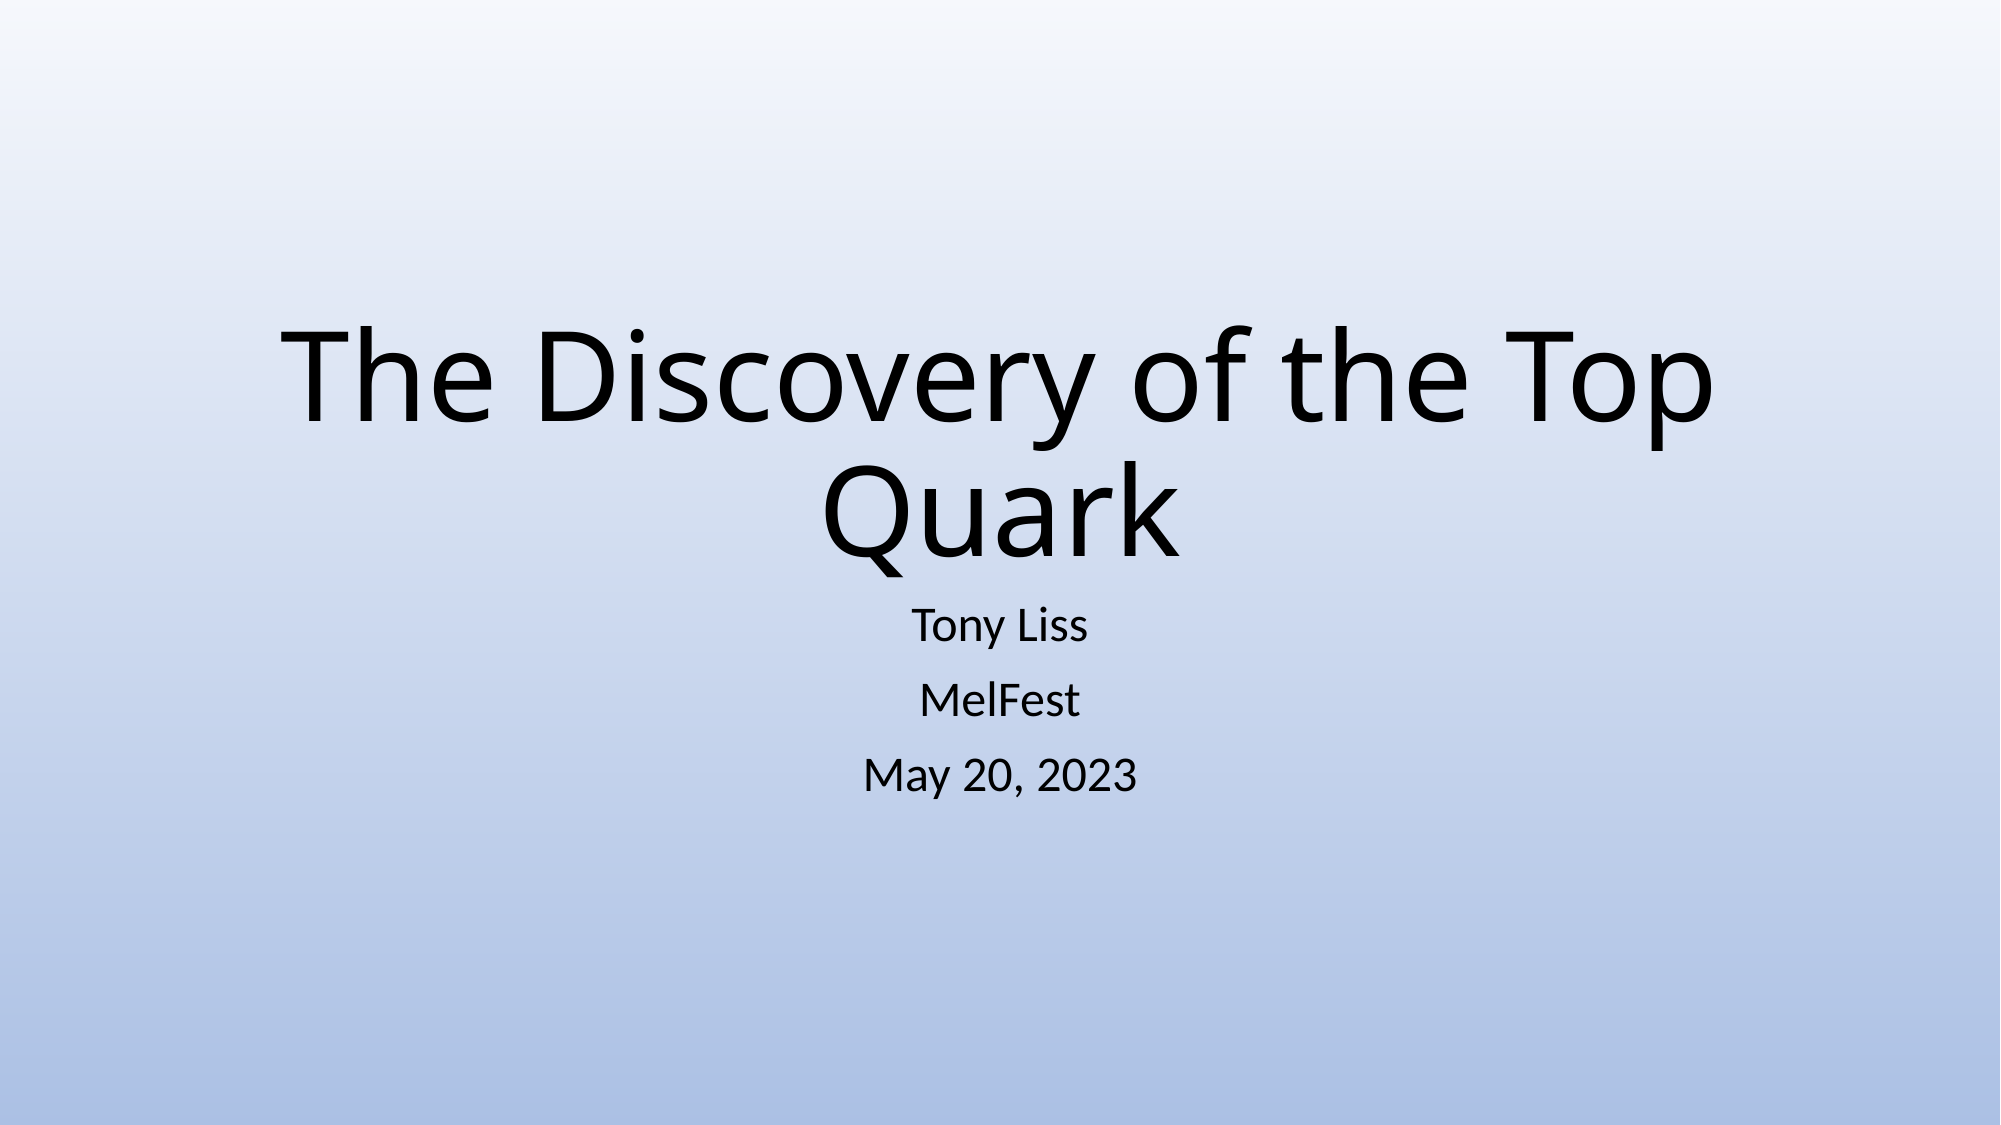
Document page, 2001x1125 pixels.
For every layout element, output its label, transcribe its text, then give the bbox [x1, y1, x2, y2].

subtitle Tony Liss MelFest May 20, 2023 [249, 590, 1750, 863]
title The Discovery of the Top Quark [183, 199, 1817, 591]
